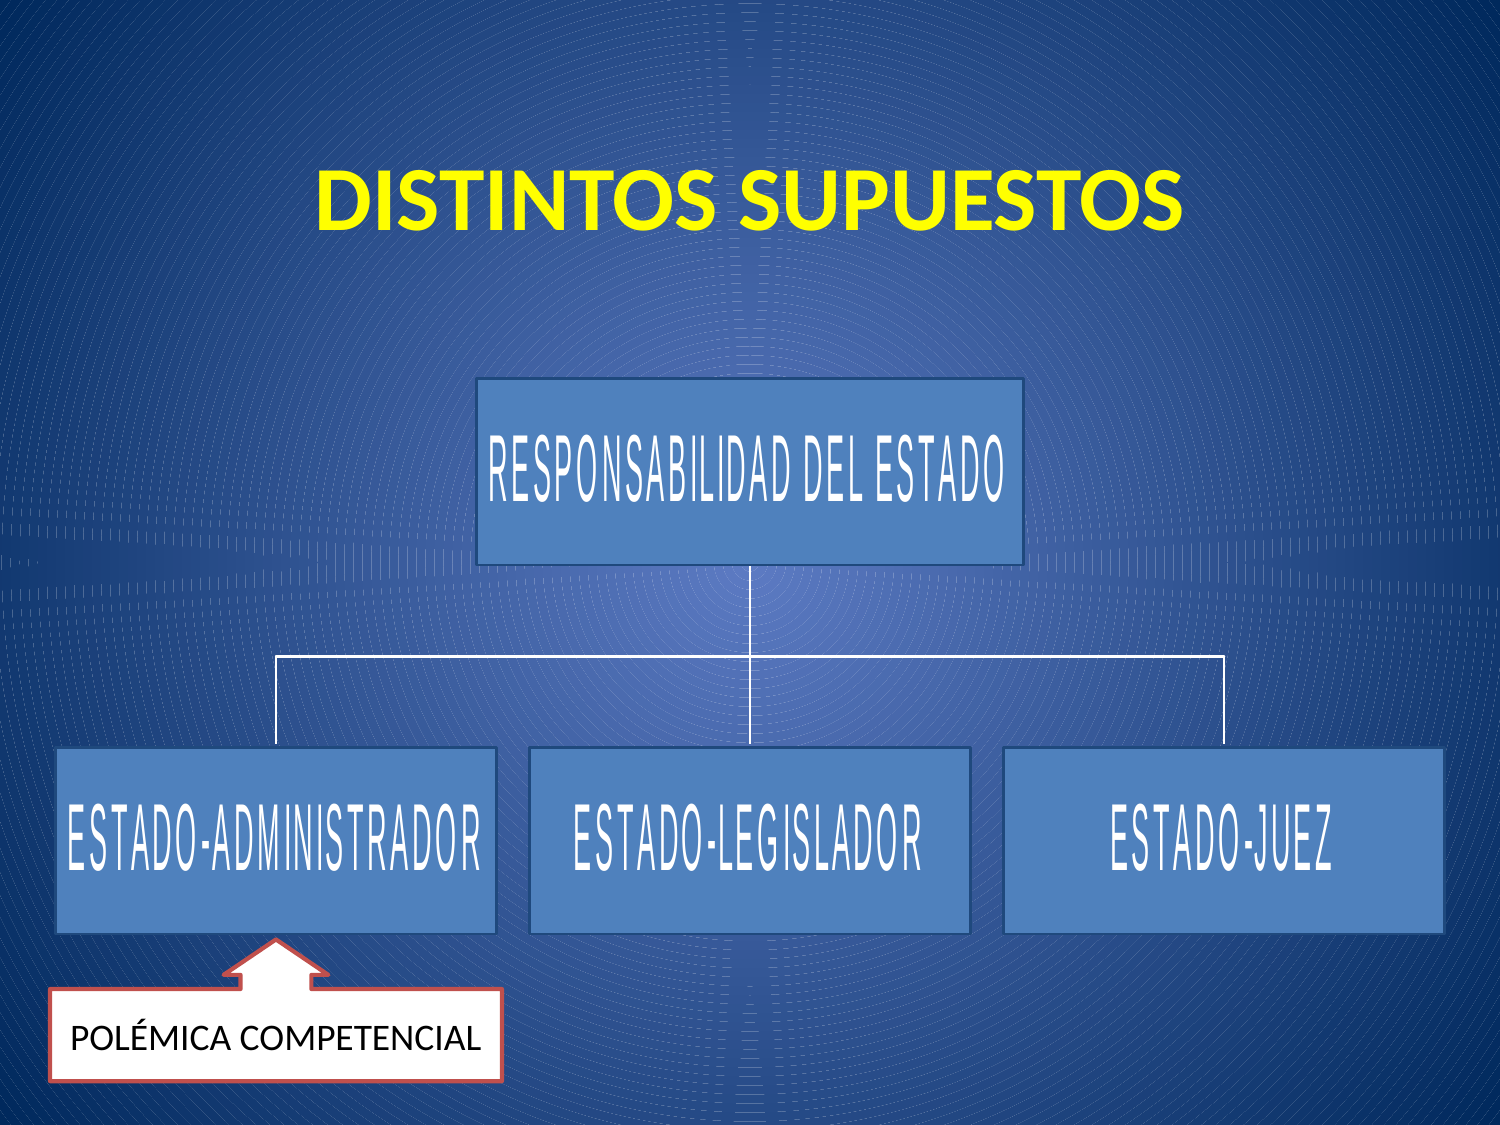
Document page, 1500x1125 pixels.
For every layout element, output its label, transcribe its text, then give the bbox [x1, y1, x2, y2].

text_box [49, 362, 1451, 951]
title DISTINTOS SUPUESTOS [112, 99, 1388, 288]
text_box POLÉMICA COMPETENCIAL [47, 958, 505, 1084]
